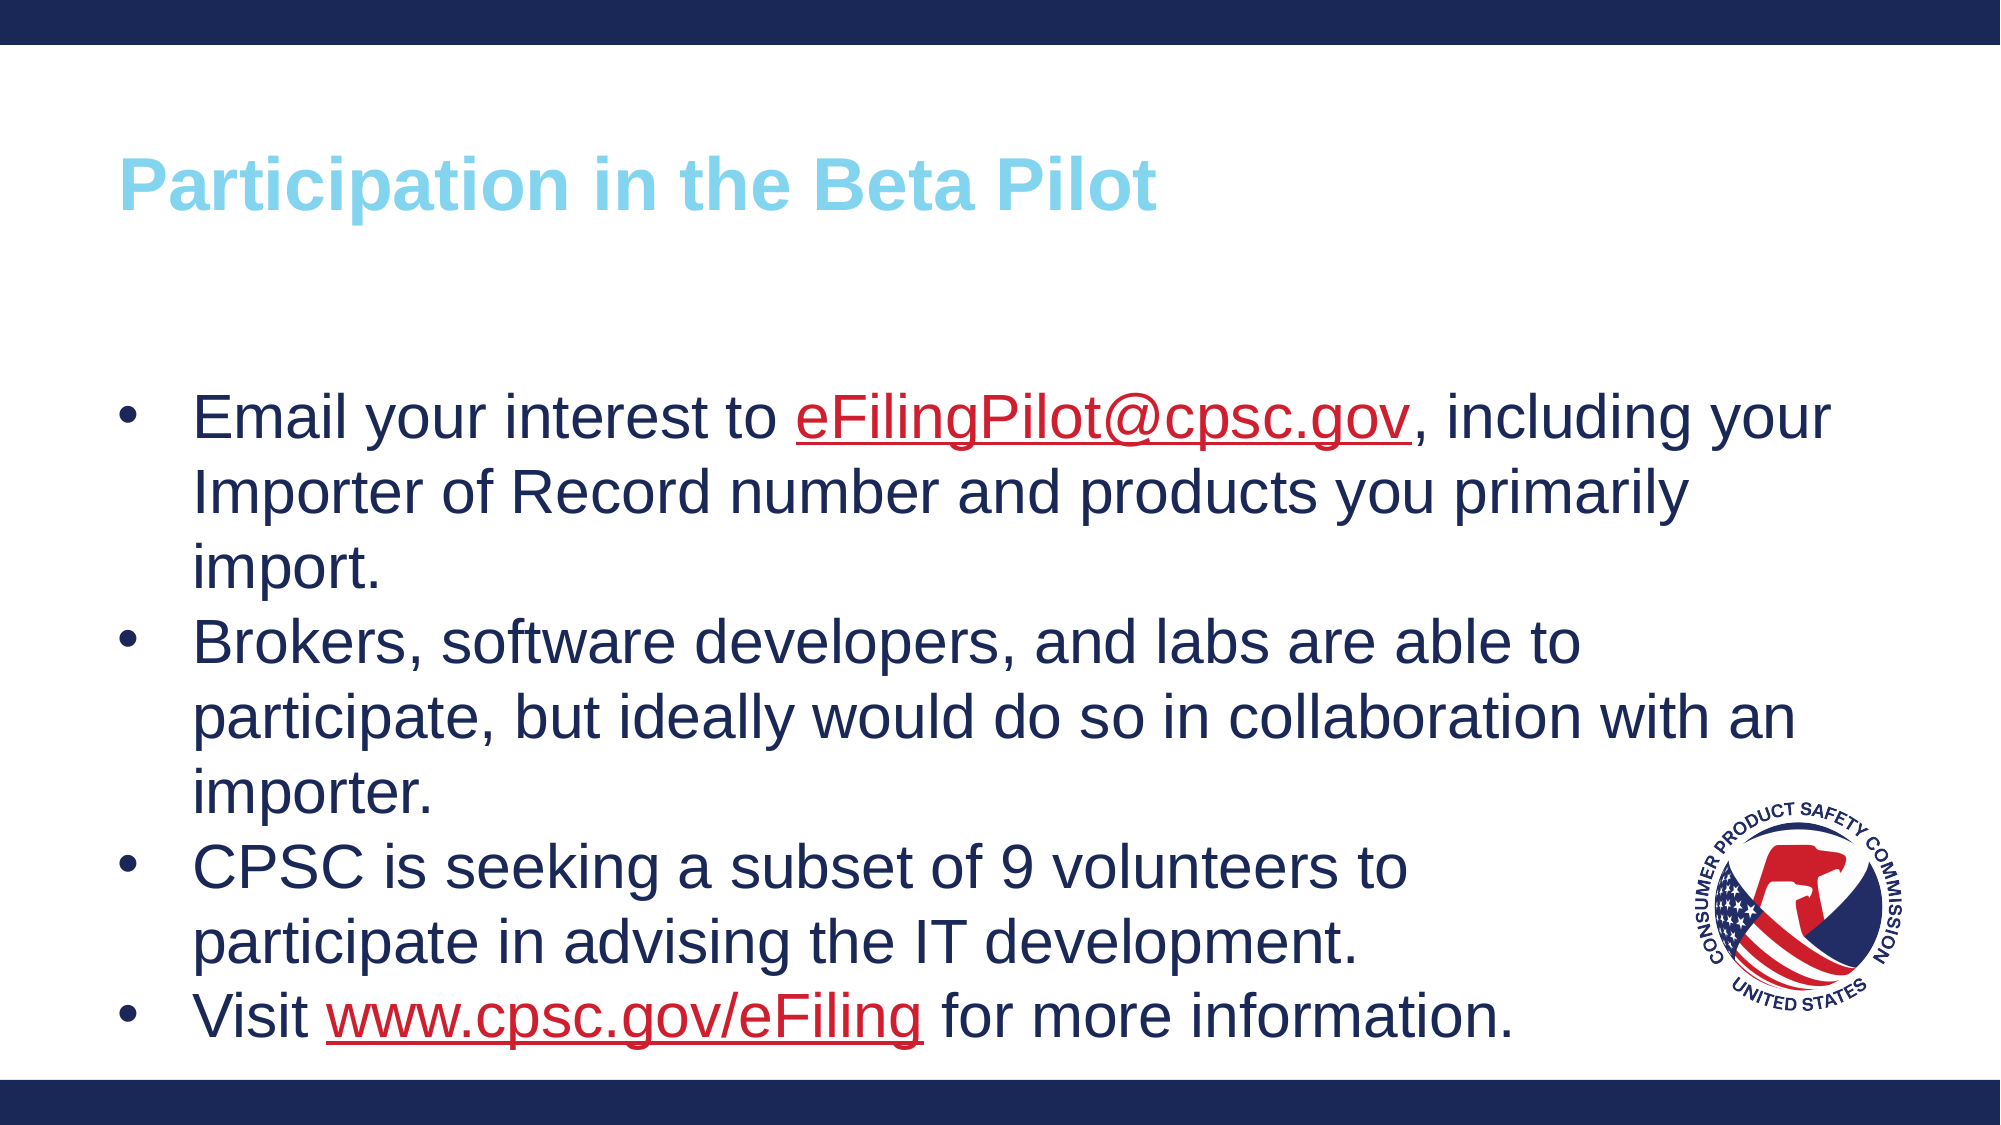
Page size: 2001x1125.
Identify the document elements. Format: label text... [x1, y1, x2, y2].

list Email your interest to eFilingPilot@cpsc.gov, including your Importer of Record number and products you primarily import. Brokers, software developers, and labs are able to participate, but ideally would do so in collaboration with an importer. CPSC is seeking a subset of 9 volunteers to participate in advising the IT development. Visit www.cpsc.gov/eFiling for more information. [102, 368, 1901, 1011]
list Participation in the Beta Pilot [103, 128, 1902, 312]
